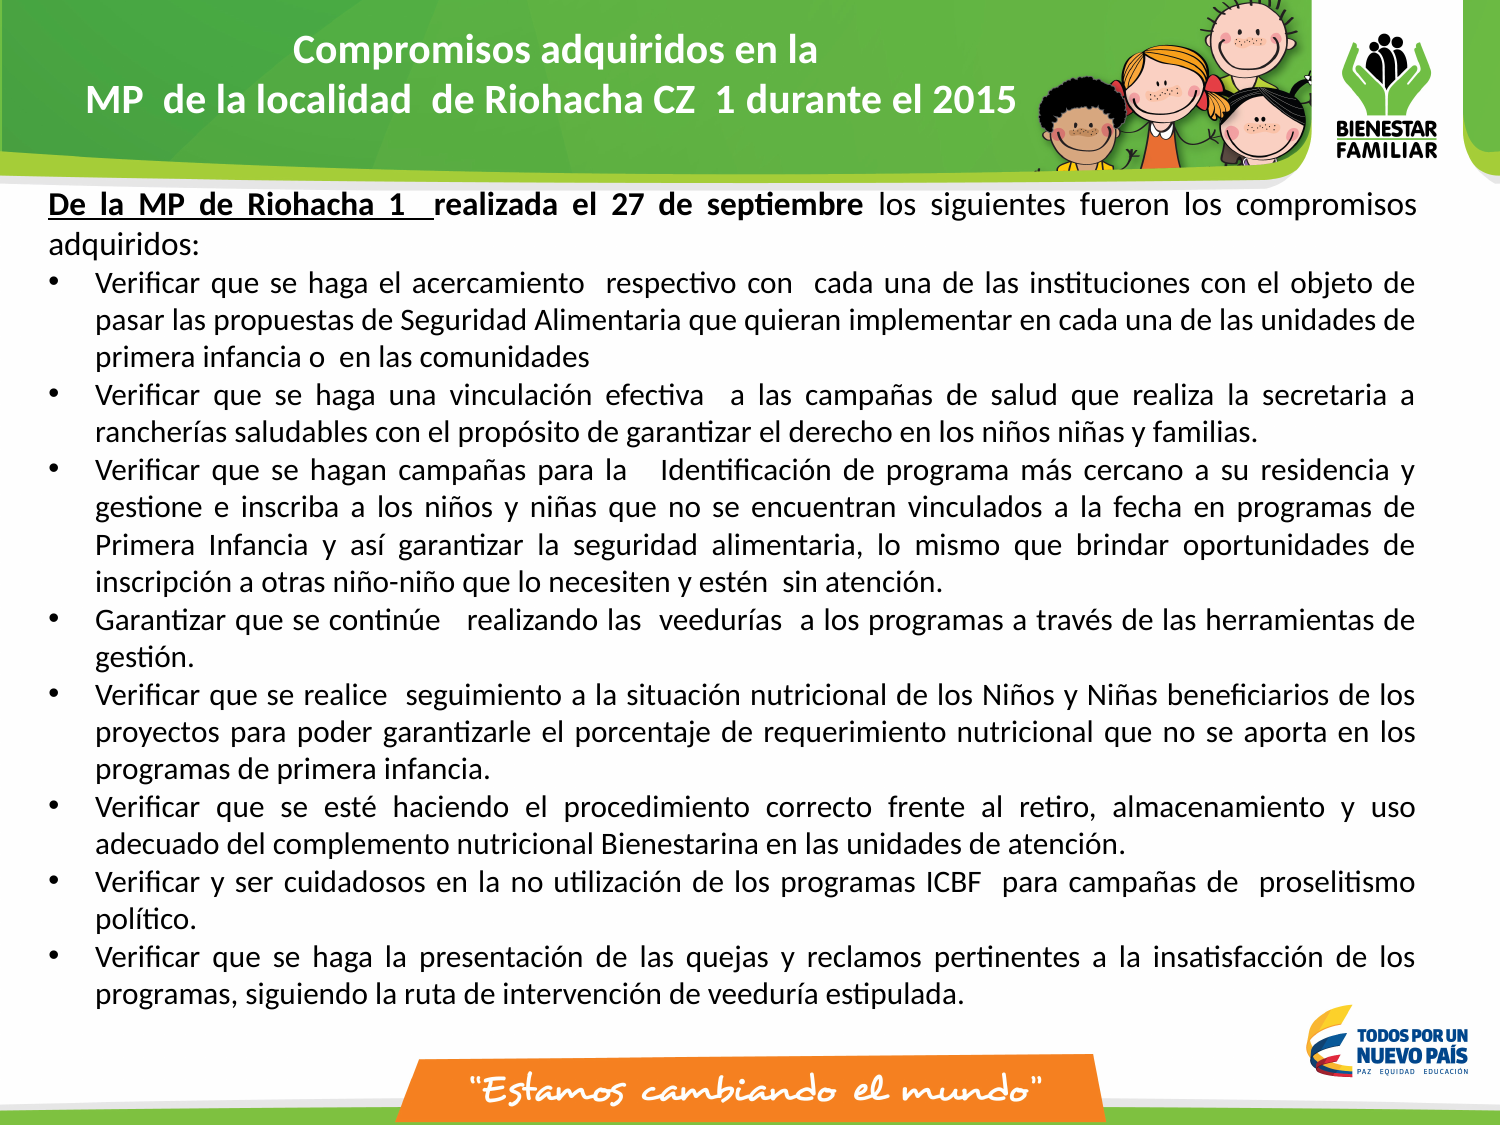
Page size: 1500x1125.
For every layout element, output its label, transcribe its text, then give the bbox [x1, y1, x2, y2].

text_box De la MP de Riohacha 1 realizada el 27 de septiembre los siguientes fueron los compromisos adquiridos: Verificar que se haga el acercamiento respectivo con cada una de las instituciones con el objeto de pasar las propuestas de Seguridad Alimentaria que quieran implementar en cada una de las unidades de primera infancia o en las comunidades Verificar que se haga una vinculación efectiva a las campañas de salud que realiza la secretaria a rancherías saludables con el propósito de garantizar el derecho en los niños niñas y familias. Verificar que se hagan campañas para la Identificación de programa más cercano a su residencia y gestione e inscriba a los niños y niñas que no se encuentran vinculados a la fecha en programas de Primera Infancia y así garantizar la seguridad alimentaria, lo mismo que brindar oportunidades de inscripción a otras niño-niño que lo necesiten y estén sin atención. Garantizar que se continúe realizando las veedurías a los programas a través de las herramientas de gestión. Verificar que se realice seguimiento a la situación nutricional de los Niños y Niñas beneficiarios de los proyectos para poder garantizarle el porcentaje de requerimiento nutricional que no se aporta en los programas de primera infancia. Verificar que se esté haciendo el procedimiento correcto frente al retiro, almacenamiento y uso adecuado del complemento nutricional Bienestarina en las unidades de atención. Verificar y ser cuidadosos en la no utilización de los programas ICBF para campañas de proselitismo político. Verificar que se haga la presentación de las quejas y reclamos pertinentes a la insatisfacción de los programas, siguiendo la ruta de intervención de veeduría estipulada. [33, 174, 1433, 1086]
text_box Compromisos adquiridos en la MP de la localidad de Riohacha CZ 1 durante el 2015 [0, 14, 1122, 130]
picture [0, 0, 1500, 1125]
